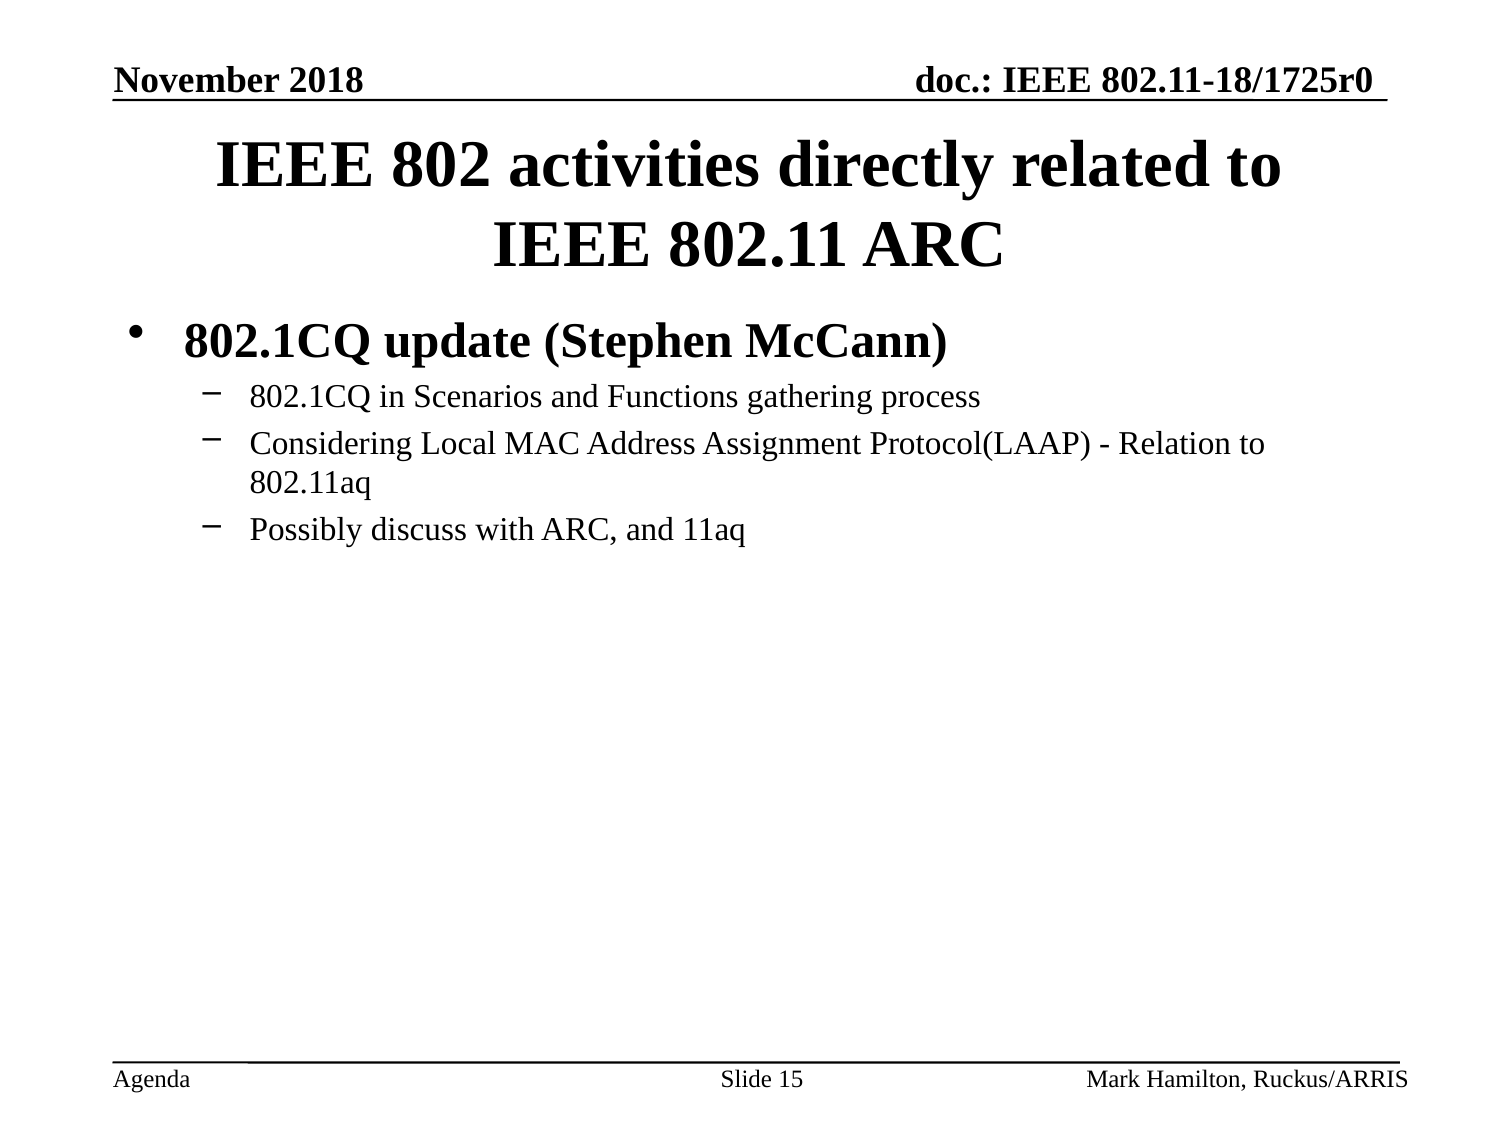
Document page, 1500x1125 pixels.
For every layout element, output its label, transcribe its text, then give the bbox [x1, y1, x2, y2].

list 802.1CQ update (Stephen McCann) 802.1CQ in Scenarios and Functions gathering process Considering Local MAC Address Assignment Protocol(LAAP) - Relation to 802.11aq Possibly discuss with ARC, and 11aq [112, 299, 1388, 963]
title IEEE 802 activities directly related to IEEE 802.11 ARC [112, 112, 1388, 288]
